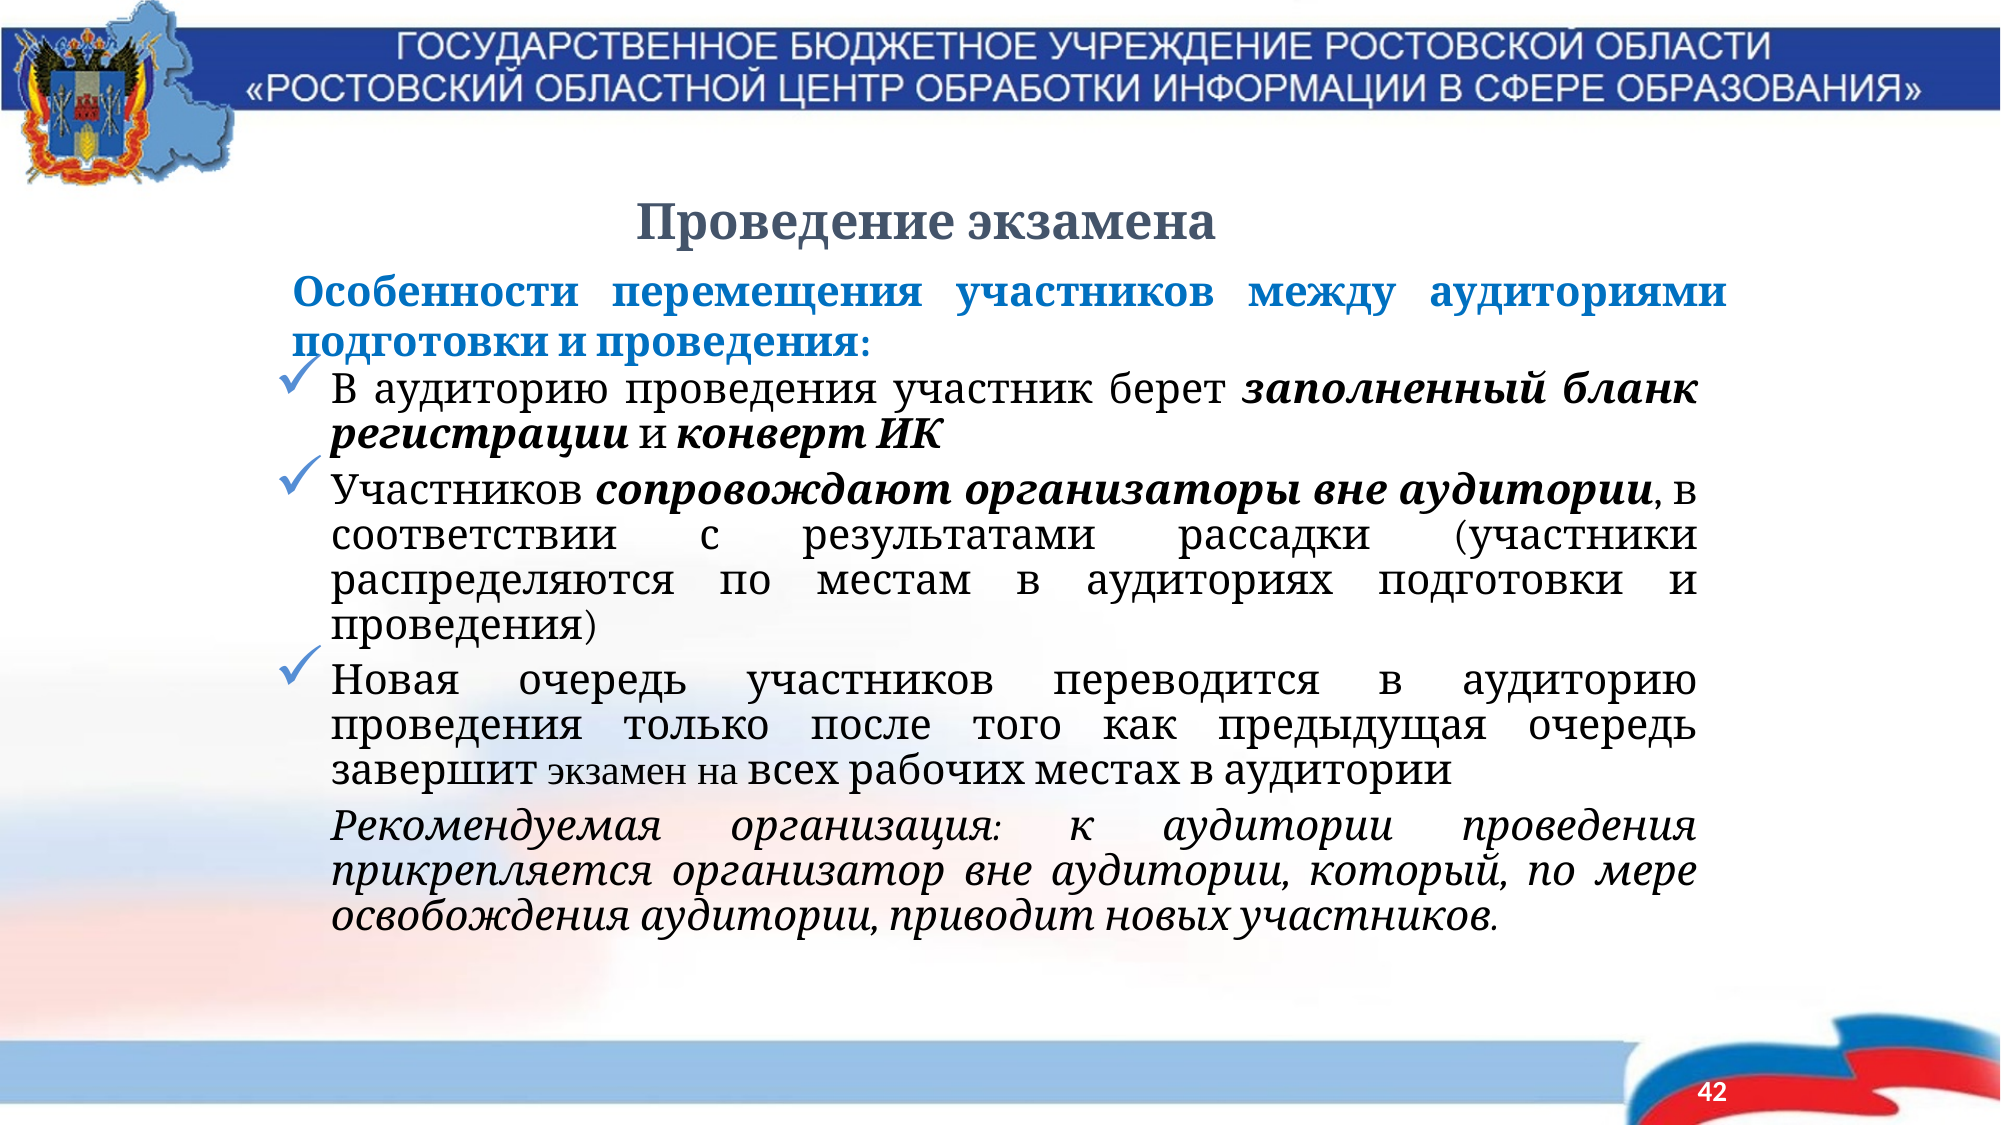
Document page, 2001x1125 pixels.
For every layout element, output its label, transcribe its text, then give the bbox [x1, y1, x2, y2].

text_box 42 [1356, 1078, 1742, 1103]
text_box Проведение экзамена [484, 181, 1370, 257]
text_box Особенности перемещения участников между аудиториями подготовки и проведения: [277, 257, 1742, 373]
picture [0, 0, 2001, 1125]
text_box В аудиторию проведения участник берет заполненный бланк регистрации и конверт ИК Участников сопровождают организаторы вне аудитории, в соответствии с результатами рассадки (участники распределяются по местам в аудиториях подготовки и проведения) Новая очередь участников переводится в аудиторию проведения только после того как предыдущая очередь завершит экзамен на всех рабочих местах в аудитории Рекомендуемая организация: к аудитории проведения прикрепляется организатор вне аудитории, который, по мере освобождения аудитории, приводит новых участников. [257, 360, 1713, 947]
